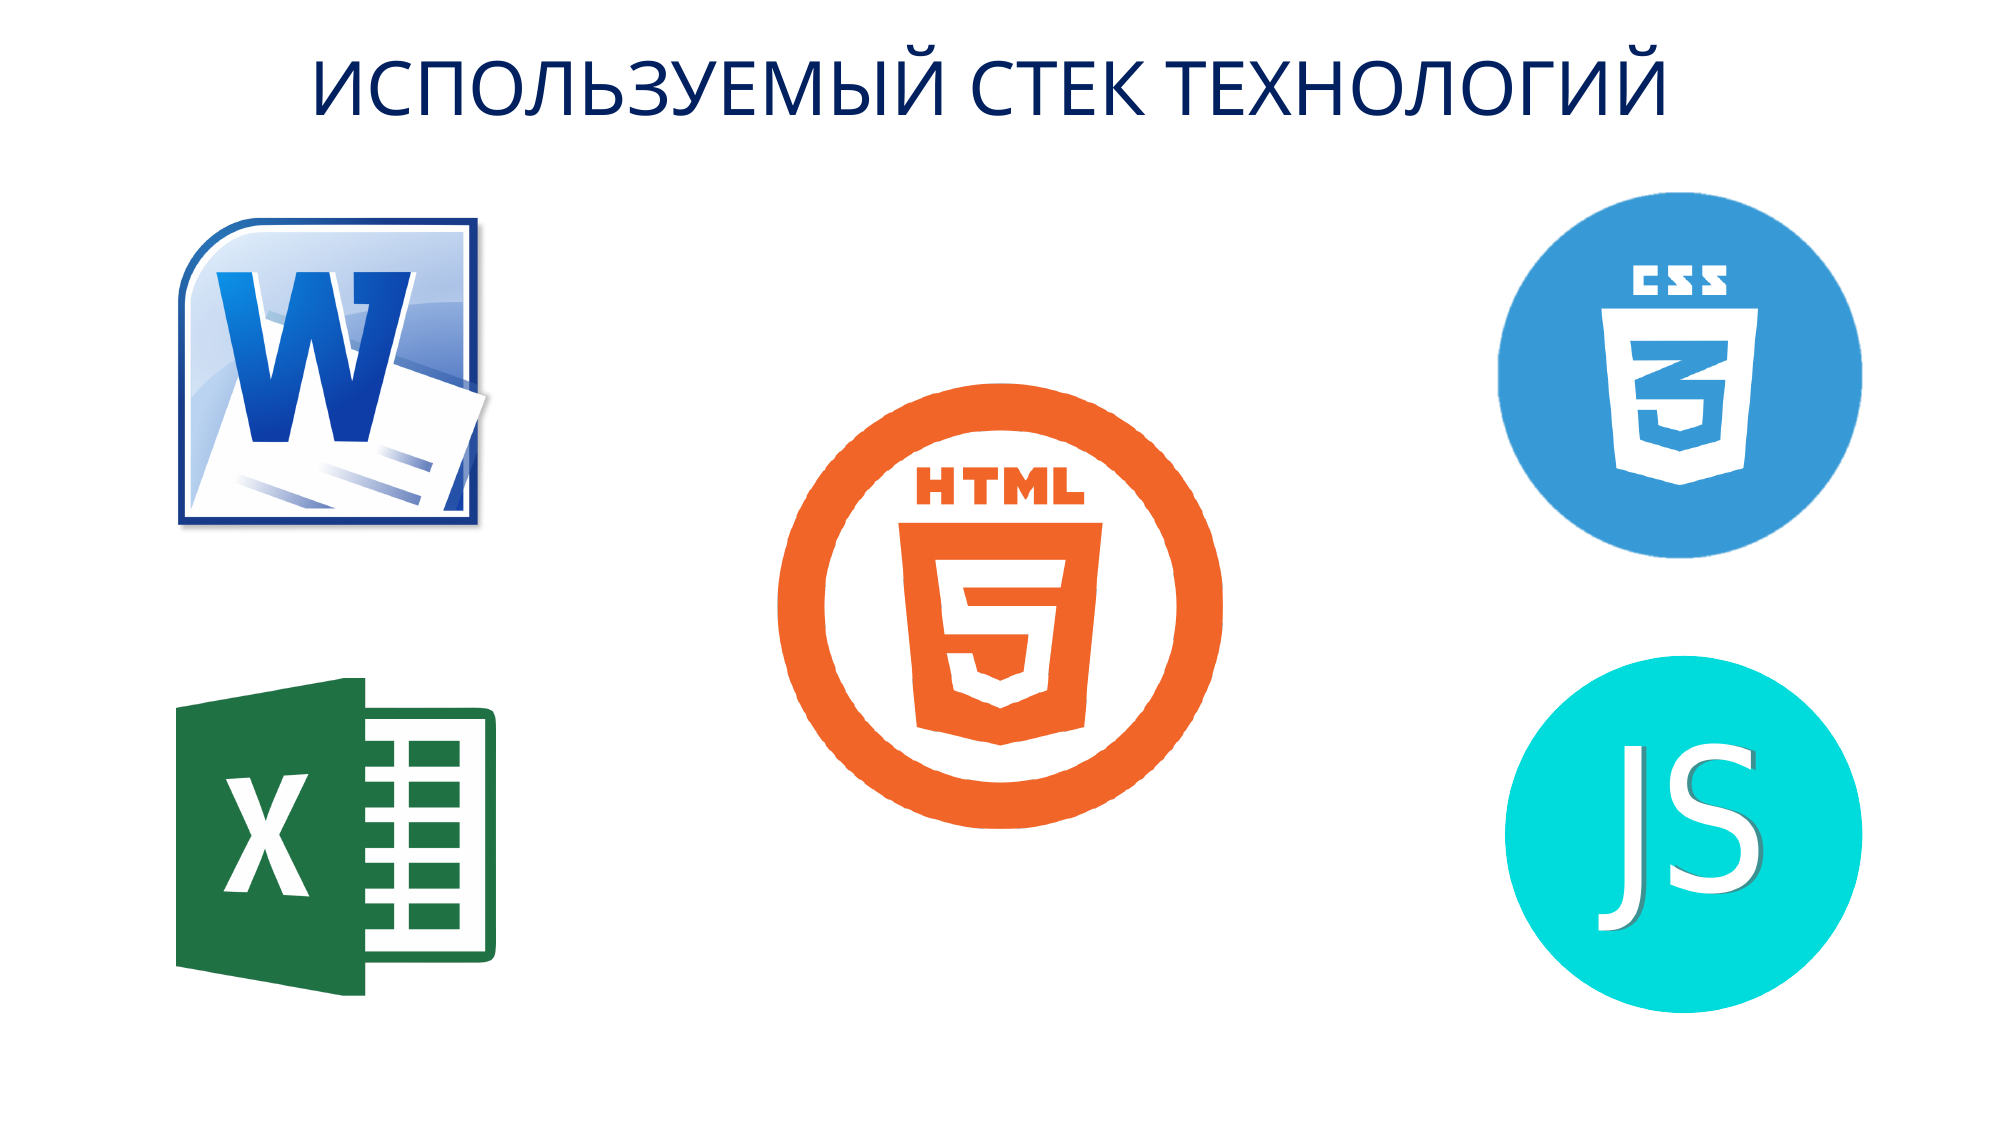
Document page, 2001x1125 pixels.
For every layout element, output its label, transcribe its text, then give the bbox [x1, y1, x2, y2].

picture [1359, 143, 2000, 607]
picture [768, 374, 1232, 838]
picture [176, 215, 496, 535]
picture [176, 678, 496, 998]
text_box ИСПОЛЬЗУЕМЫЙ СТЕК ТЕХНОЛОГИЙ [0, 32, 2000, 138]
picture [1431, 644, 1928, 1032]
